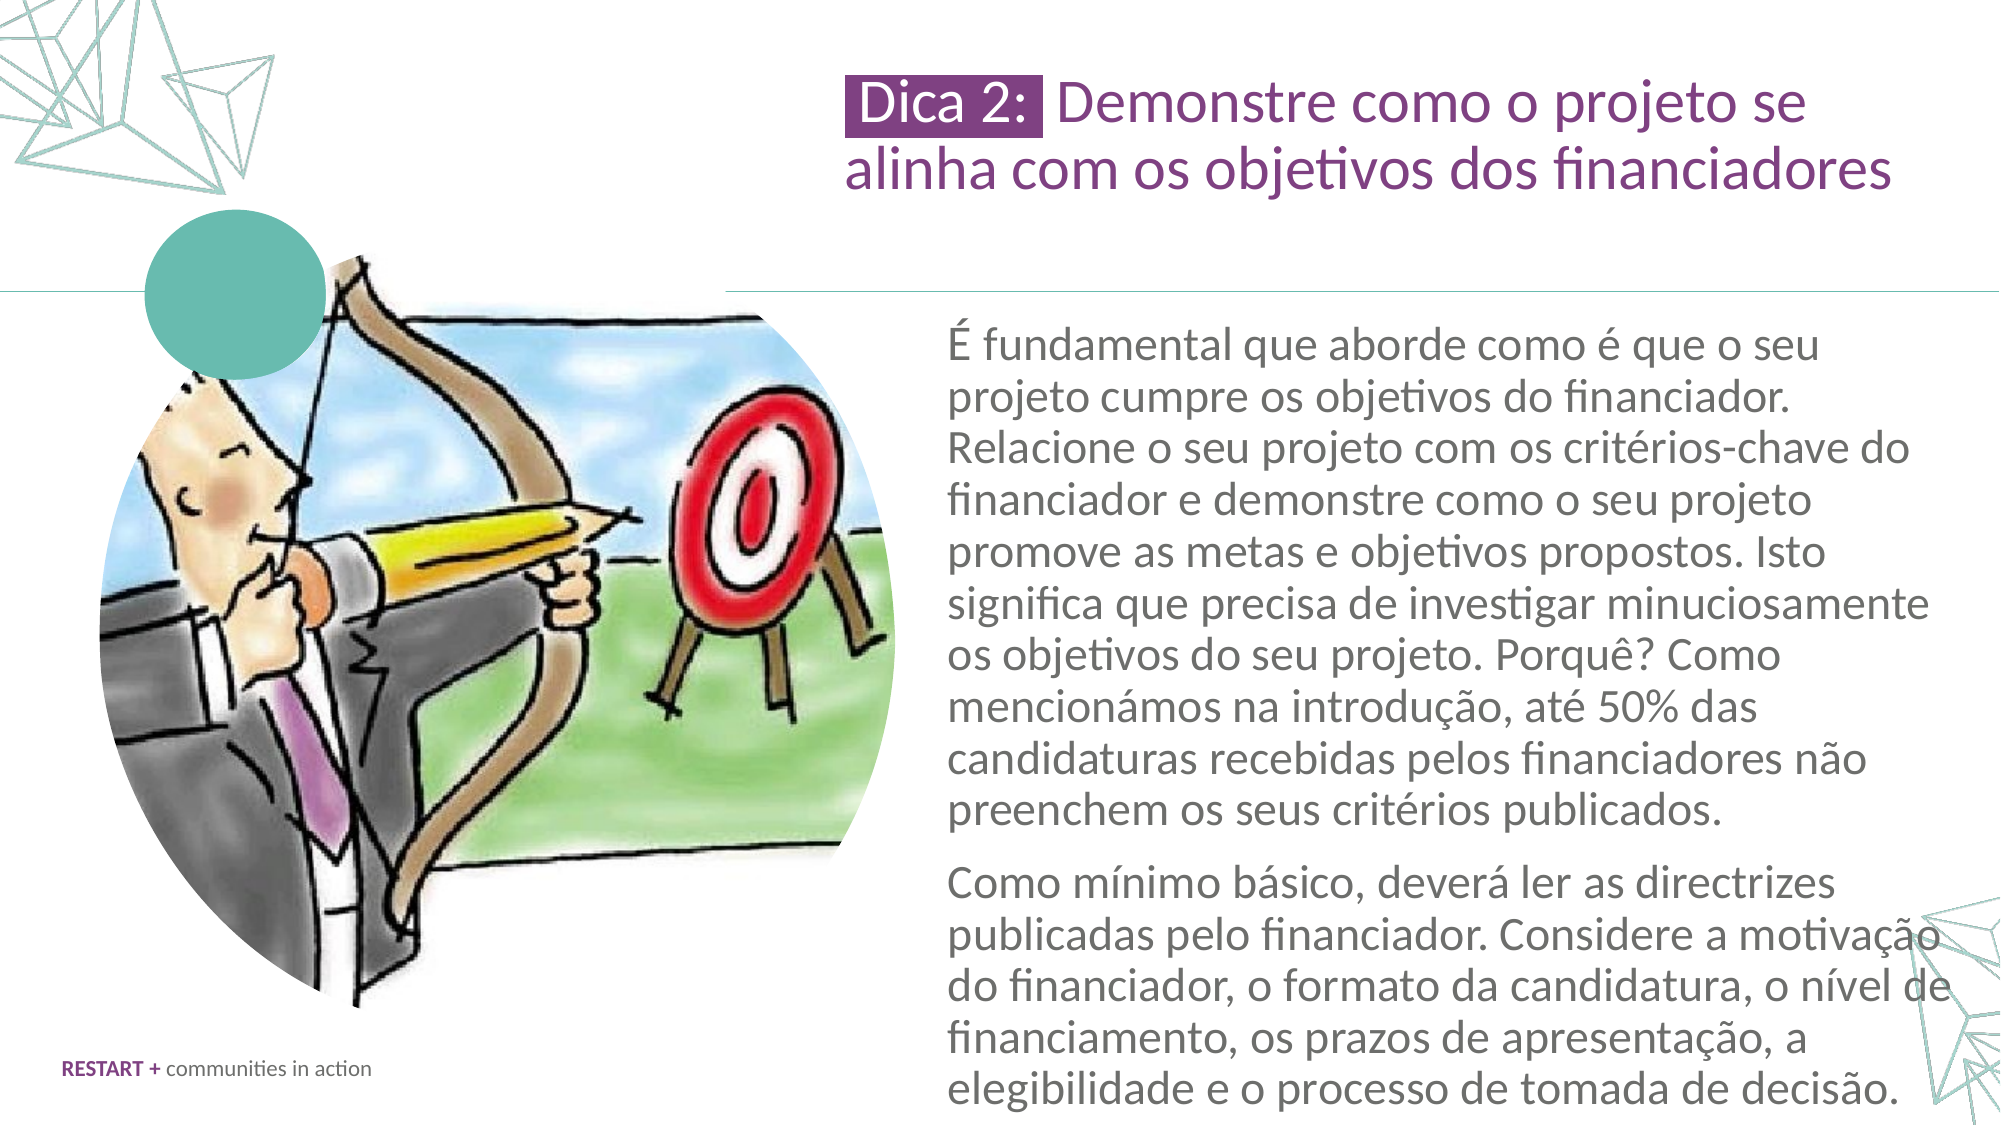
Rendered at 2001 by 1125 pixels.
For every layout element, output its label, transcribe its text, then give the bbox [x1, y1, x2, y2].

list Dica 2: Demonstre como o projeto se alinha com os objetivos dos financiadores [829, 60, 1920, 267]
picture [99, 230, 896, 1031]
picture [1907, 872, 2001, 1125]
list É fundamental que aborde como é que o seu projeto cumpre os objetivos do financiador. Relacione o seu projeto com os critérios-chave do financiador e demonstre como o seu projeto promove as metas e objetivos propostos. Isto significa que precisa de investigar minuciosamente os objetivos do seu projeto. Porquê? Como mencionámos na introdução, até 50% das candidaturas recebidas pelos financiadores não preenchem os seus critérios publicados. Como mínimo básico, deverá ler as directrizes publicadas pelo financiador. Considere a motivação do financiador, o formato da candidatura, o nível de financiamento, os prazos de apresentação, a elegibilidade e o processo de tomada de decisão. [932, 309, 1982, 1095]
picture [0, 0, 296, 194]
